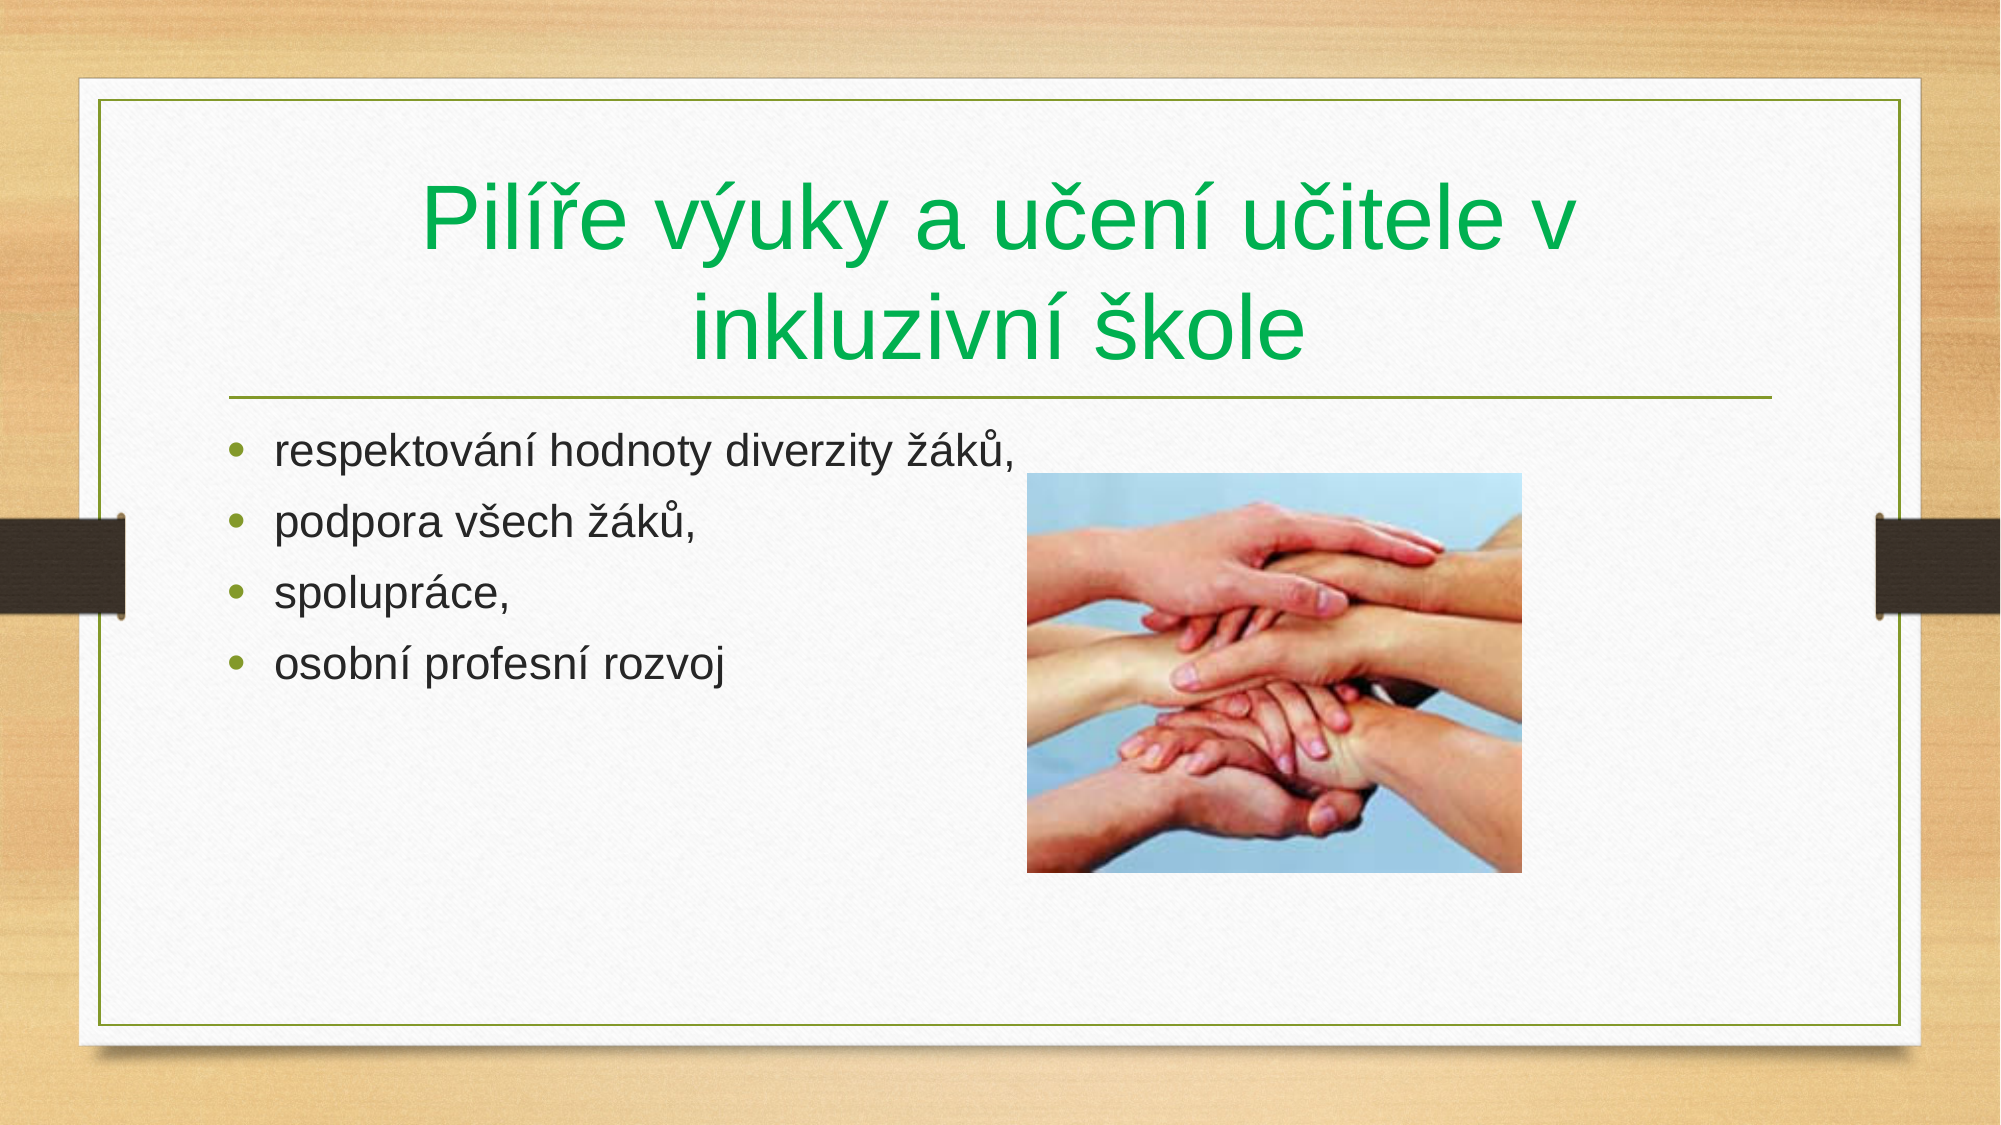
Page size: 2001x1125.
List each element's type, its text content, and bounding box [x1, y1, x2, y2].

title Pilíře výuky a učení učitele v inkluzivní škole [212, 161, 1788, 375]
picture [0, 0, 2001, 1125]
list respektování hodnoty diverzity žáků, podpora všech žáků, spolupráce, osobní profesní rozvoj [212, 419, 1788, 964]
